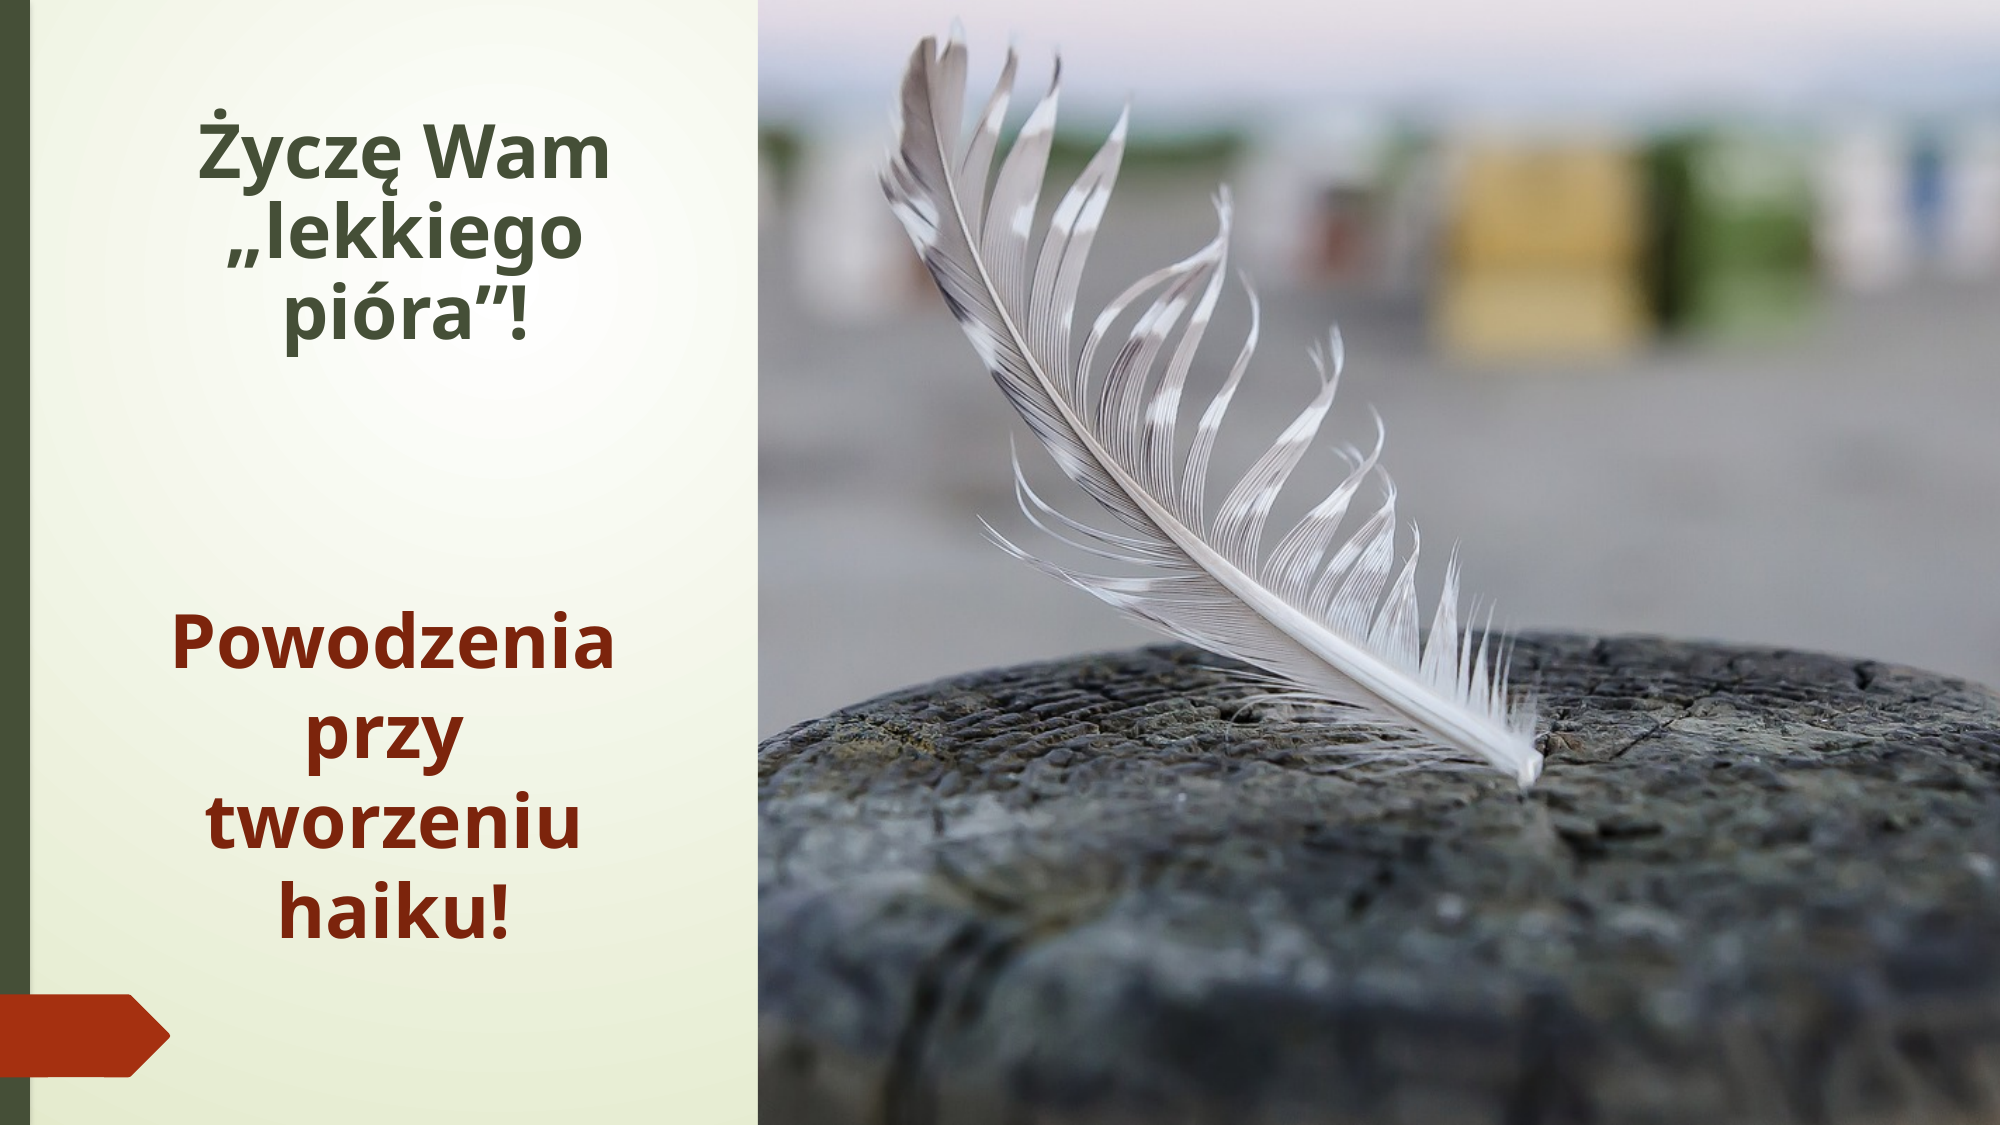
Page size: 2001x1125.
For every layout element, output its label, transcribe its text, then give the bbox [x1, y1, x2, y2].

title Życzę Wam „lekkiego pióra”! [106, 105, 706, 371]
text_box [0, 0, 31, 992]
picture [757, 0, 2000, 1125]
text_box [0, 992, 172, 1079]
text_box [31, 0, 757, 1125]
list Powodzenia przy tworzeniu haiku! [82, 409, 706, 967]
text_box [0, 1079, 31, 1125]
